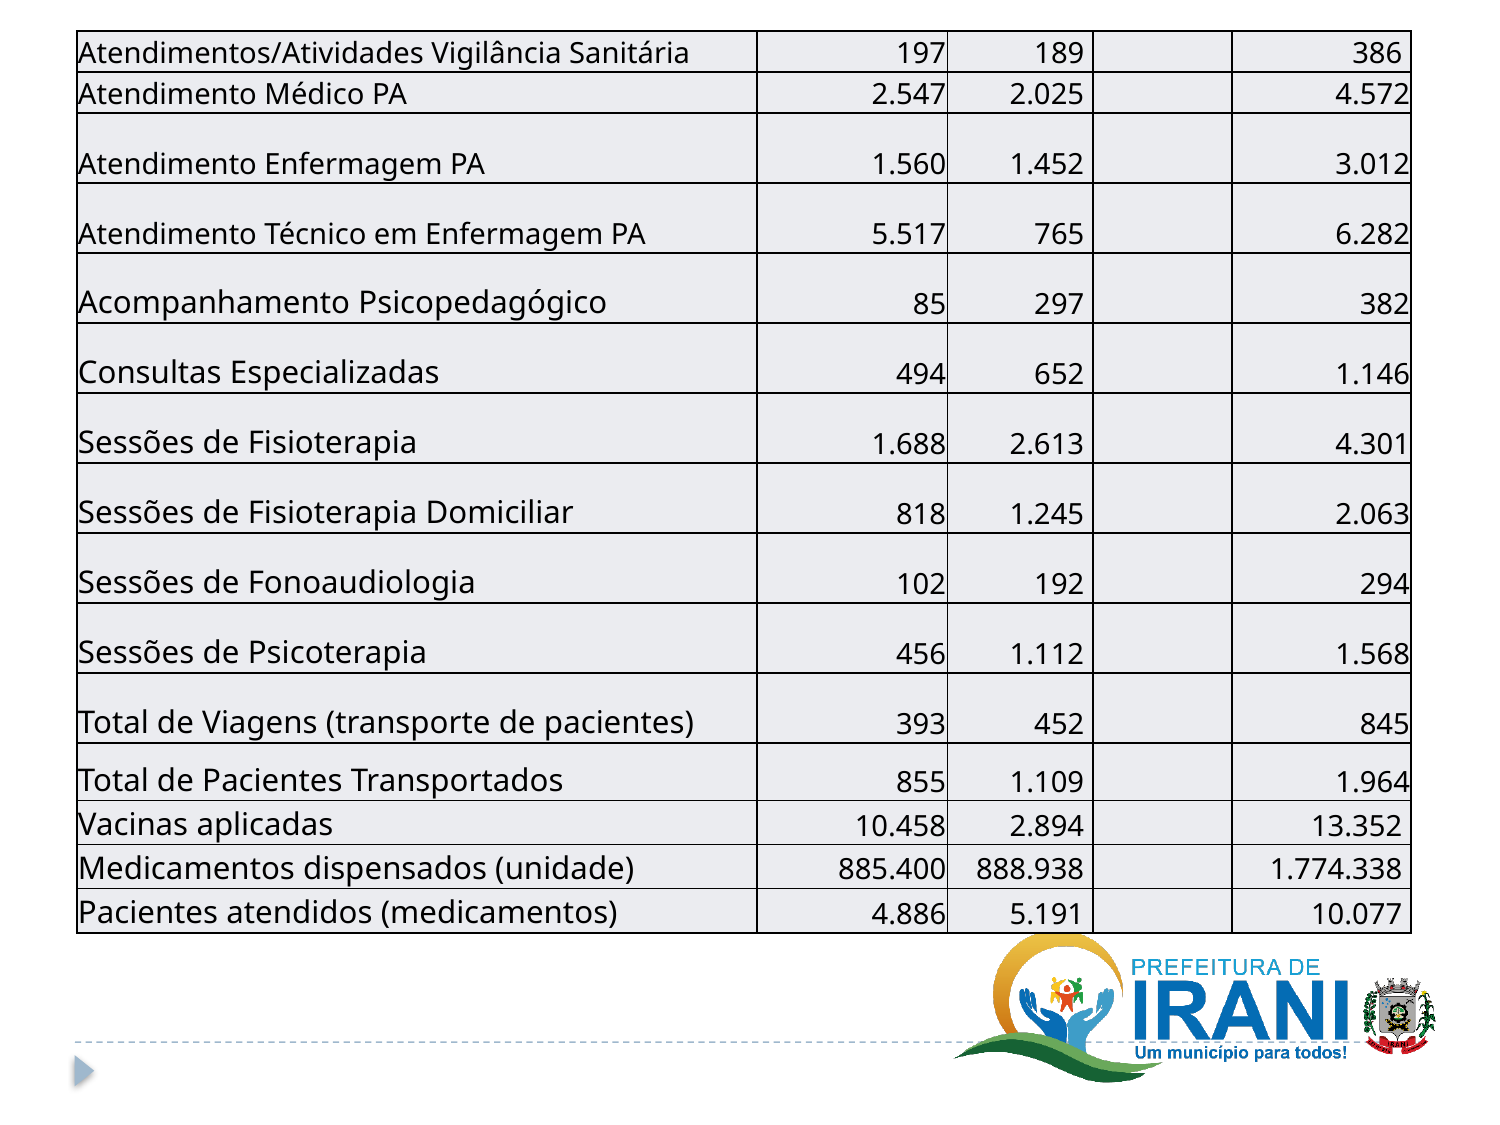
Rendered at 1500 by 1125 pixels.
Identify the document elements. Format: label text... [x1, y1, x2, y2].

table_cell 818 [758, 464, 947, 532]
table_cell 1.109 [948, 744, 1092, 800]
table_cell 2.613 [948, 394, 1092, 462]
table_cell Total de Viagens (transporte de pacientes) [78, 674, 756, 742]
table_cell [1094, 889, 1231, 904]
table_header 189 [948, 32, 1092, 71]
table_cell 2.894 [948, 801, 1092, 844]
table_cell 297 [948, 254, 1092, 322]
table_cell 2.063 [1233, 464, 1410, 532]
table_cell [1094, 73, 1231, 112]
table_cell 1.688 [758, 394, 947, 462]
table_cell 1.560 [758, 114, 947, 182]
table_cell 5.191 [948, 889, 1092, 904]
table_cell [1094, 534, 1231, 602]
table_cell [1094, 114, 1231, 182]
table_cell 1.452 [948, 114, 1092, 182]
table_cell [1094, 845, 1231, 888]
table_cell 652 [948, 324, 1092, 392]
table_cell 192 [948, 534, 1092, 602]
table_cell Atendimento Técnico em Enfermagem PA [78, 184, 756, 252]
table_cell 1.112 [948, 604, 1092, 672]
table_cell 3.012 [1233, 114, 1410, 182]
table_cell 855 [758, 744, 947, 800]
picture [926, 904, 1462, 1107]
table_cell 1.568 [1233, 604, 1410, 672]
table_cell Consultas Especializadas [78, 324, 756, 392]
table_cell Pacientes atendidos (medicamentos) [78, 889, 756, 932]
table_cell 10.077 [1233, 889, 1410, 904]
table_cell 1.245 [948, 464, 1092, 532]
table_cell 393 [758, 674, 947, 742]
table_cell 2.025 [948, 73, 1092, 112]
table_cell 494 [758, 324, 947, 392]
table_cell [1094, 394, 1231, 462]
table_cell 2.547 [758, 73, 947, 112]
table_cell 102 [758, 534, 947, 602]
table_cell 294 [1233, 534, 1410, 602]
table_cell Acompanhamento Psicopedagógico [78, 254, 756, 322]
table_cell Sessões de Fisioterapia [78, 394, 756, 462]
table_cell 4.301 [1233, 394, 1410, 462]
table_cell Sessões de Fonoaudiologia [78, 534, 756, 602]
table_cell 10.458 [758, 801, 947, 844]
table_cell Sessões de Fisioterapia Domiciliar [78, 464, 756, 532]
table_cell [1094, 604, 1231, 672]
table_cell 456 [758, 604, 947, 672]
table_cell [1094, 744, 1231, 800]
table_cell [1094, 464, 1231, 532]
table_header [1094, 32, 1231, 71]
table_cell 452 [948, 674, 1092, 742]
table_cell 4.572 [1233, 73, 1410, 112]
table_cell [1094, 184, 1231, 252]
table_cell Total de Pacientes Transportados [78, 744, 756, 800]
table_header Atendimentos/Atividades Vigilância Sanitária [78, 32, 756, 71]
table_cell 885.400 [758, 845, 947, 888]
table_cell 5.517 [758, 184, 947, 252]
table_cell 13.352 [1233, 801, 1410, 844]
table_cell 888.938 [948, 845, 1092, 888]
table_cell 382 [1233, 254, 1410, 322]
table_cell [1094, 324, 1231, 392]
table_cell 85 [758, 254, 947, 322]
table_cell [1094, 254, 1231, 322]
table_cell Atendimento Médico PA [78, 73, 756, 112]
table_header 386 [1233, 32, 1410, 71]
table_cell [1094, 801, 1231, 844]
table_cell 765 [948, 184, 1092, 252]
table_cell Sessões de Psicoterapia [78, 604, 756, 672]
table_cell Vacinas aplicadas [78, 801, 756, 844]
table_cell 6.282 [1233, 184, 1410, 252]
table_cell 1.774.338 [1233, 845, 1410, 888]
table_cell Atendimento Enfermagem PA [78, 114, 756, 182]
table_cell 845 [1233, 674, 1410, 742]
table_cell 1.964 [1233, 744, 1410, 800]
table_cell 4.886 [758, 889, 947, 932]
table_header 197 [758, 32, 947, 71]
table_cell [1094, 674, 1231, 742]
table_cell Medicamentos dispensados (unidade) [78, 845, 756, 888]
table_cell 1.146 [1233, 324, 1410, 392]
